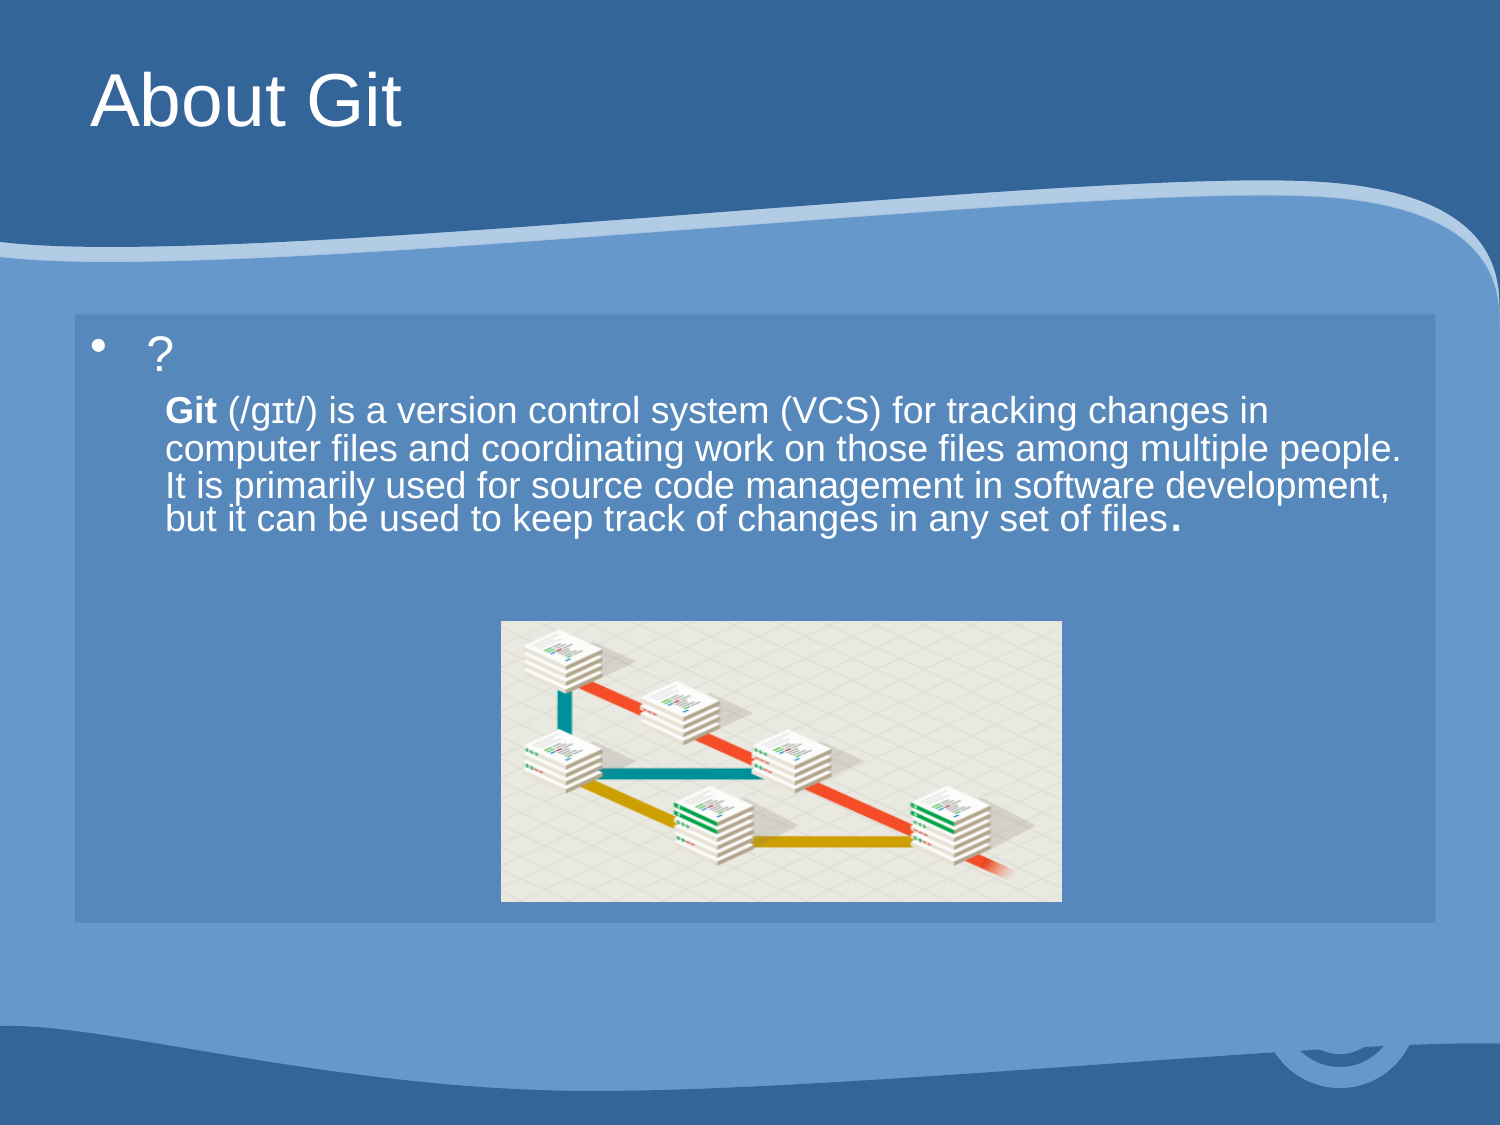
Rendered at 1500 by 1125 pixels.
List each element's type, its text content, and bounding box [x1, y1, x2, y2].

picture [501, 621, 1062, 902]
list ? Git (/ɡɪt/) is a version control system (VCS) for tracking changes in computer files and coordinating work on those files among multiple people. It is primarily used for source code management in software development, but it can be used to keep track of changes in any set of files. [75, 314, 1436, 923]
title About Git [75, 31, 1406, 161]
